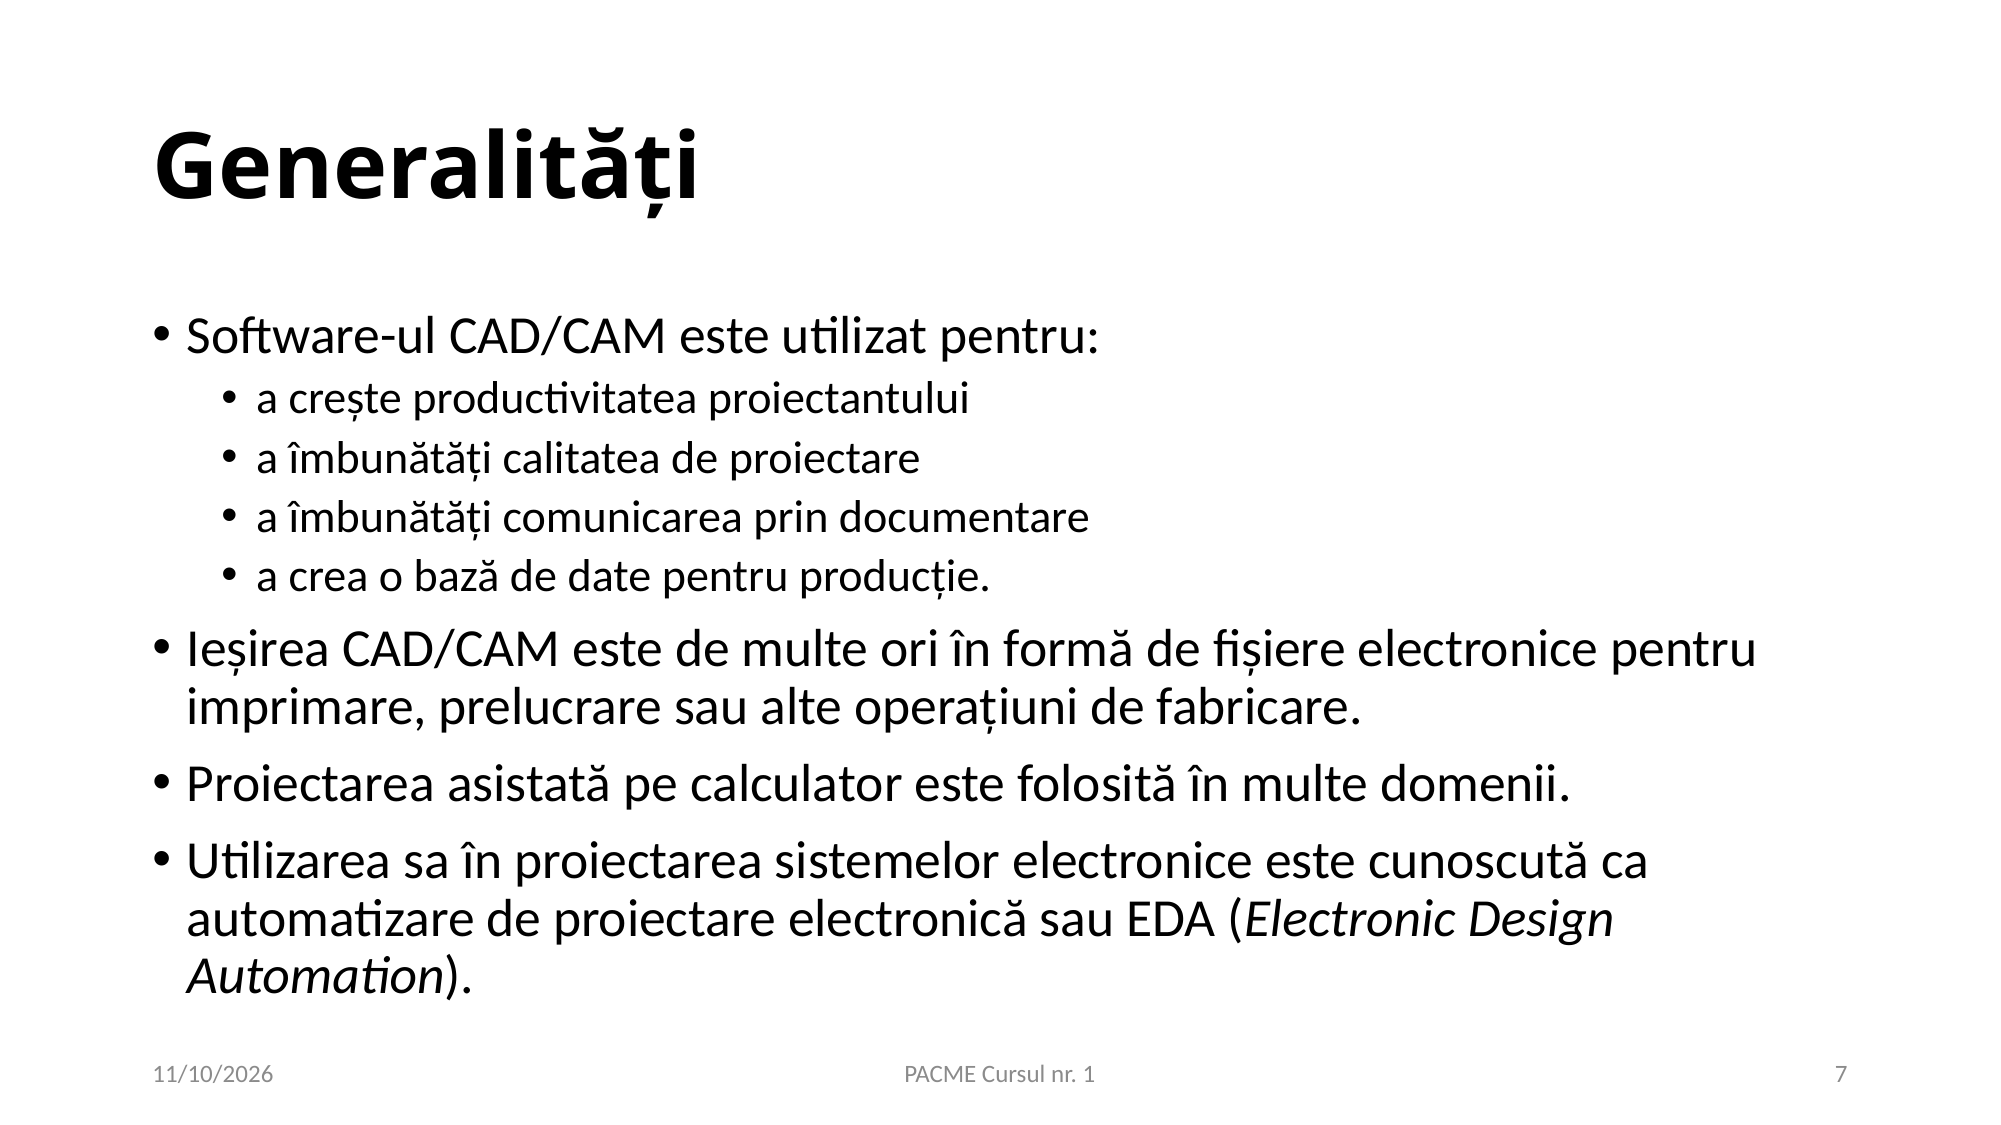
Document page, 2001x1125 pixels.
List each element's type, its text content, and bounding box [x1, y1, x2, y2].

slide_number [137, 1042, 588, 1103]
footer PACME Cursul nr. 1 [662, 1042, 1338, 1103]
slide_number 7 [1412, 1042, 1863, 1103]
list Software-ul CAD/CAM este utilizat pentru: a crește productivitatea proiectantului a îmbunătăți calitatea de proiectare a îmbunătăți comunicarea prin documentare a crea o bază de date pentru producție. Ieșirea CAD/CAM este de multe ori în formă de fișiere electronice pentru imprimare, prelucrare sau alte operațiuni de fabricare. Proiectarea asistată pe calculator este folosită în multe domenii. Utilizarea sa în proiectarea sistemelor electronice este cunoscută ca automatizare de proiectare electronică sau EDA (Electronic Design Automation). [137, 299, 1863, 1014]
title Generalități [137, 59, 1863, 278]
